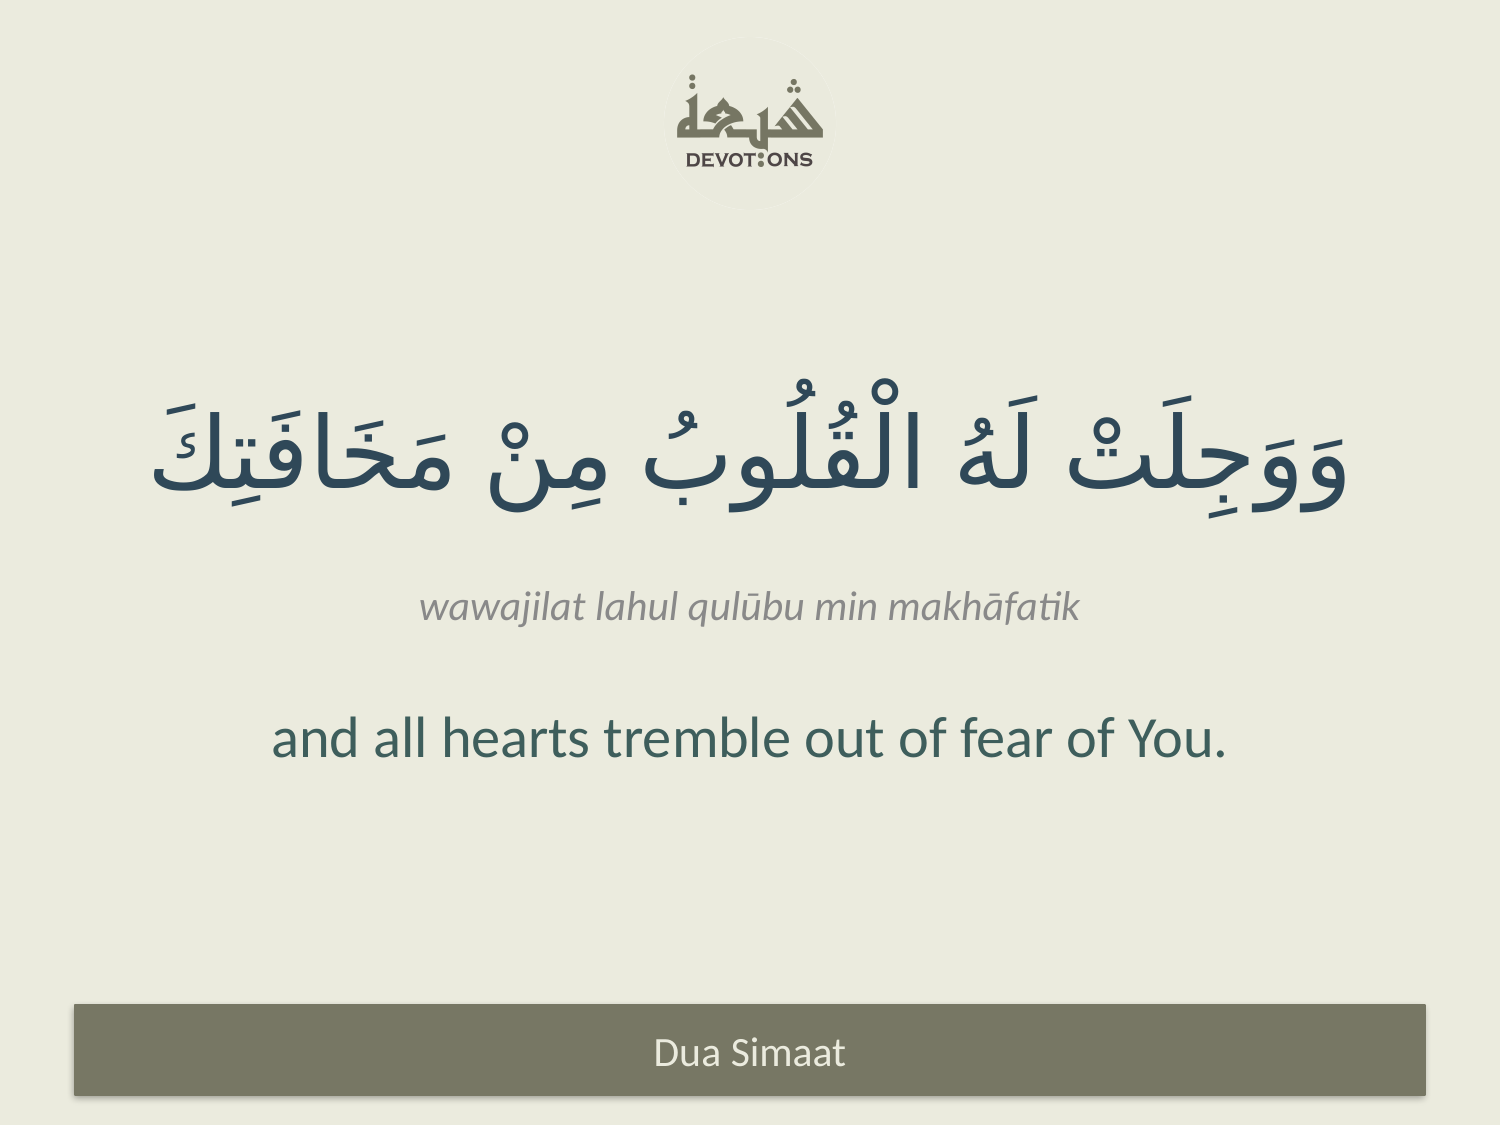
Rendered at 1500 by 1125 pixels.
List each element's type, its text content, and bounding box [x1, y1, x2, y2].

text_box Dua Simaat [638, 1017, 862, 1083]
picture [656, 29, 844, 218]
text_box وَوَجِلَتْ لَهُ الْقُلُوبُ مِنْ مَخَافَتِكَ wawajilat lahul qulūbu min makhāfatik and all hearts tremble out of fear of You. [74, 381, 1425, 776]
text_box [74, 1004, 1426, 1096]
